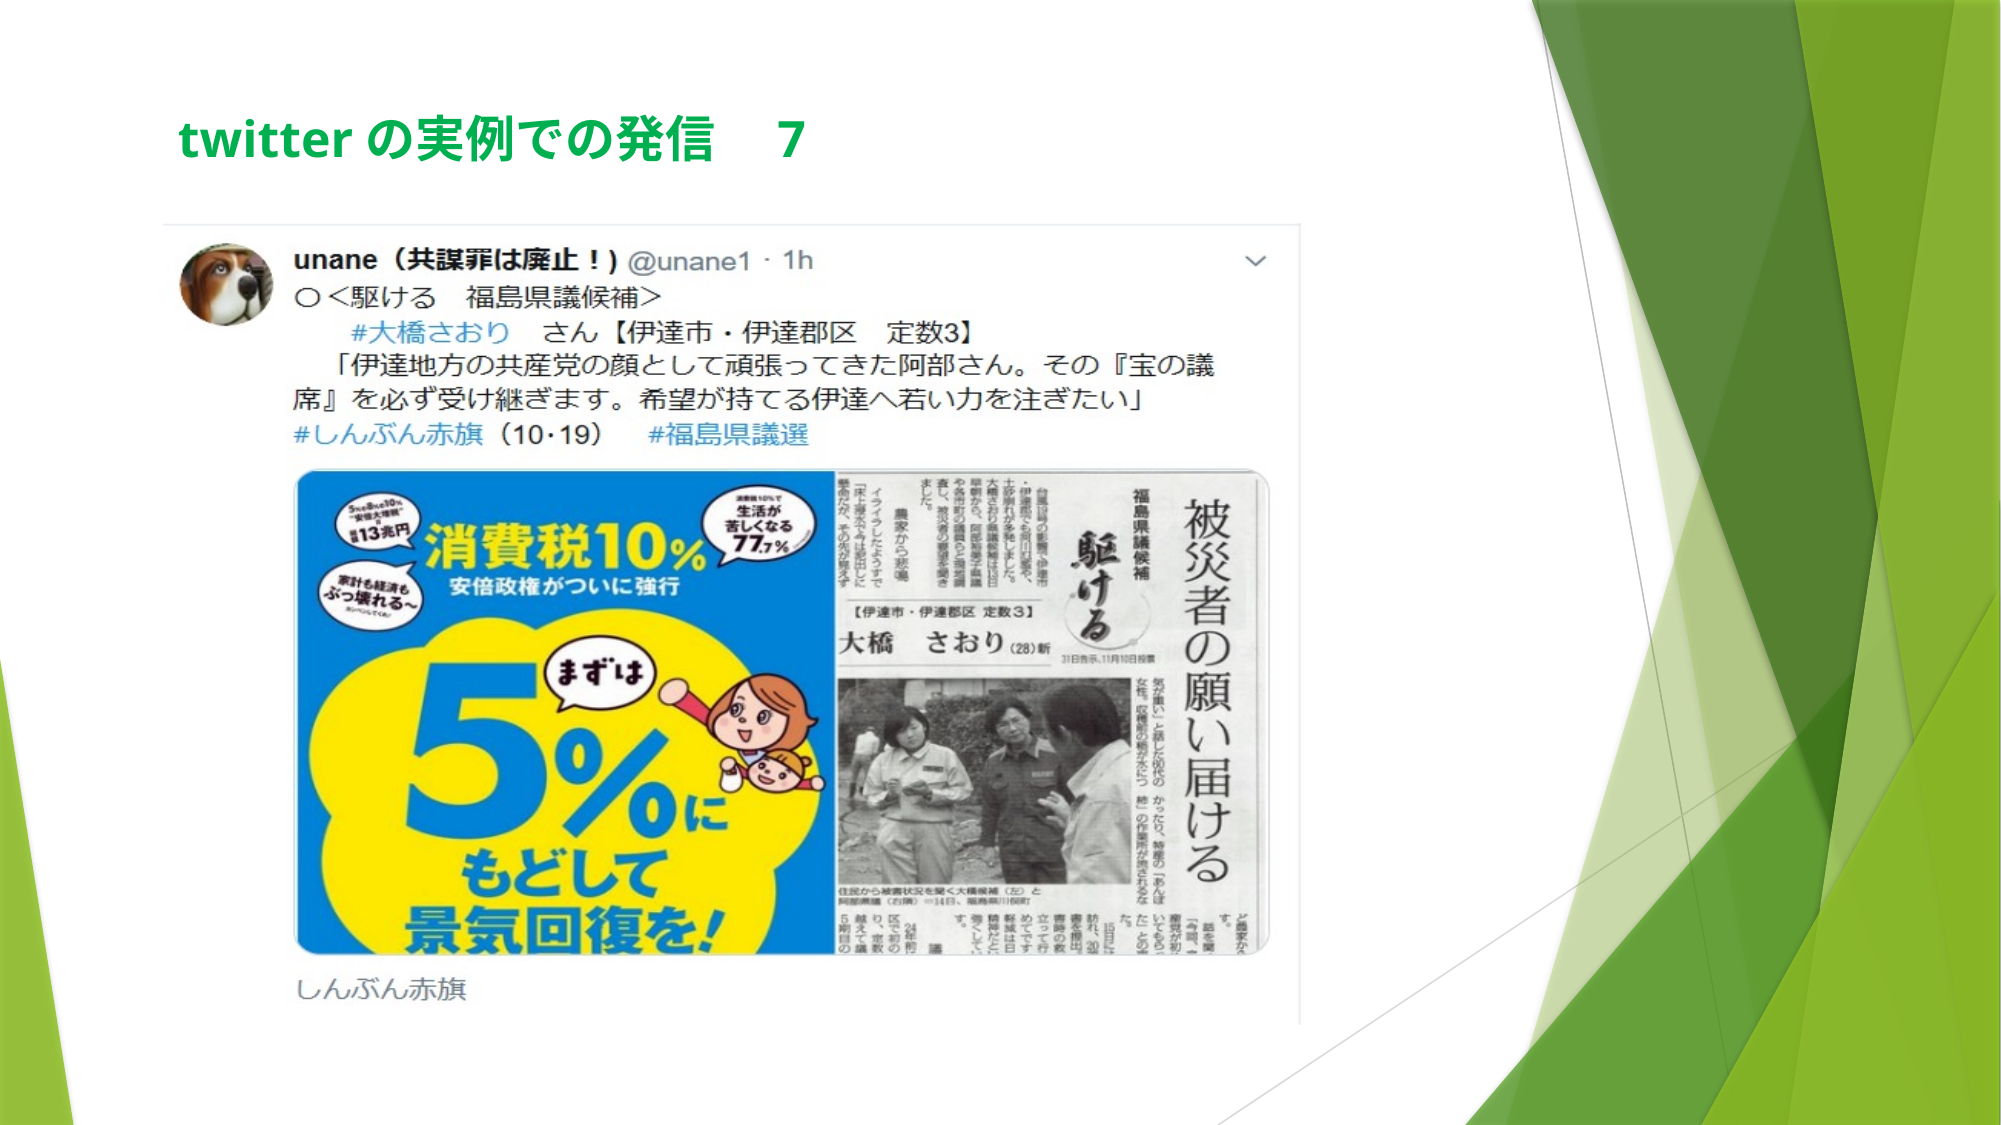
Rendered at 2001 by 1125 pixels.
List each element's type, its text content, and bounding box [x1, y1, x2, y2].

text_box twitterの実例での発信 7 [163, 100, 1141, 176]
picture [162, 223, 1307, 1025]
